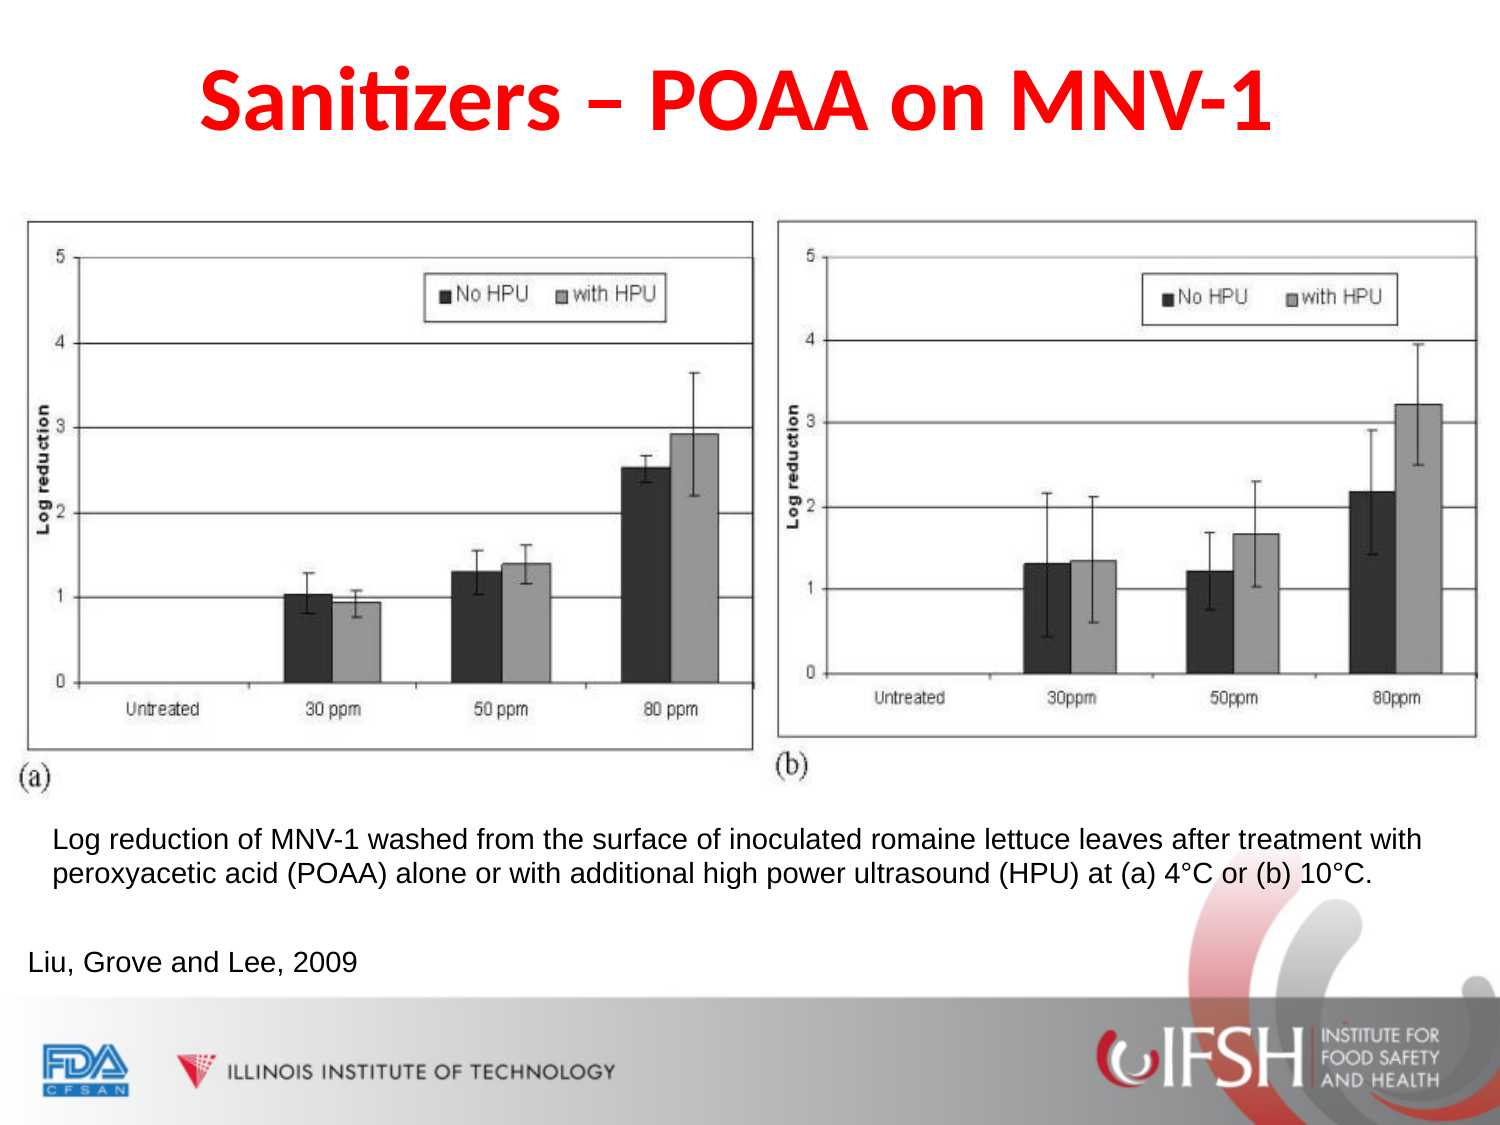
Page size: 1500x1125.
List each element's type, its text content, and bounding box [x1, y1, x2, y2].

picture [0, 0, 1500, 1125]
text_box Log reduction of MNV-1 washed from the surface of inoculated romaine lettuce leaves after treatment with peroxyacetic acid (POAA) alone or with additional high power ultrasound (HPU) at (a) 4°C or (b) 10°C. [37, 812, 1475, 898]
text_box Liu, Grove and Lee, 2009 [12, 935, 374, 986]
title Sanitizers – POAA on MNV-1 [112, 37, 1363, 150]
